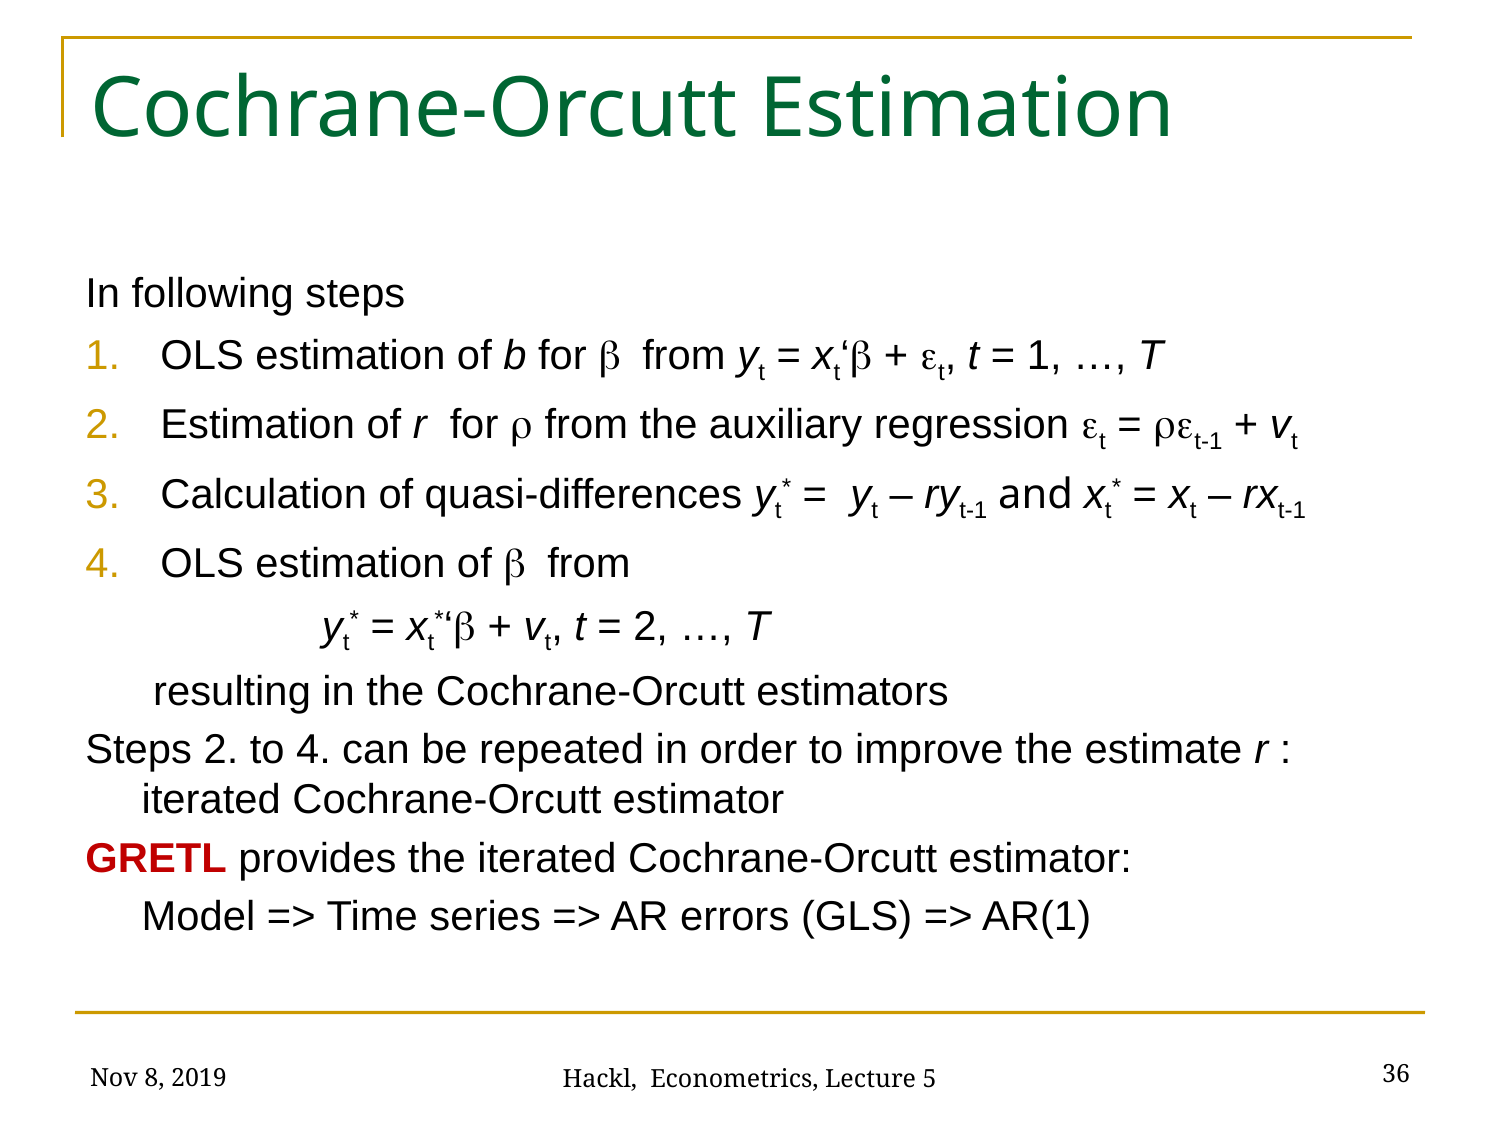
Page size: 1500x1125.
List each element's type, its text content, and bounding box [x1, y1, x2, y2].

slide_number 36 [1074, 1023, 1426, 1100]
title Cochrane-Orcutt Estimation [74, 45, 1442, 233]
footer Hackl, Econometrics, Lecture 5 [512, 1024, 988, 1101]
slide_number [74, 1023, 426, 1100]
list In following steps OLS estimation of b for b from yt = xt‘b + et, t = 1, …, T Estimation of r for r from the auxiliary regression et = ret-1 + vt Calculation of quasi-differences yt* = yt – ryt-1 and xt* = xt – rxt-1 OLS estimation of b from yt* = xt*‘b + vt, t = 2, …, T resulting in the Cochrane-Orcutt estimators Steps 2. to 4. can be repeated in order to improve the estimate r : iterated Cochrane-Orcutt estimator GRETL provides the iterated Cochrane-Orcutt estimator: Model => Time series => AR errors (GLS) => AR(1) [70, 257, 1367, 980]
